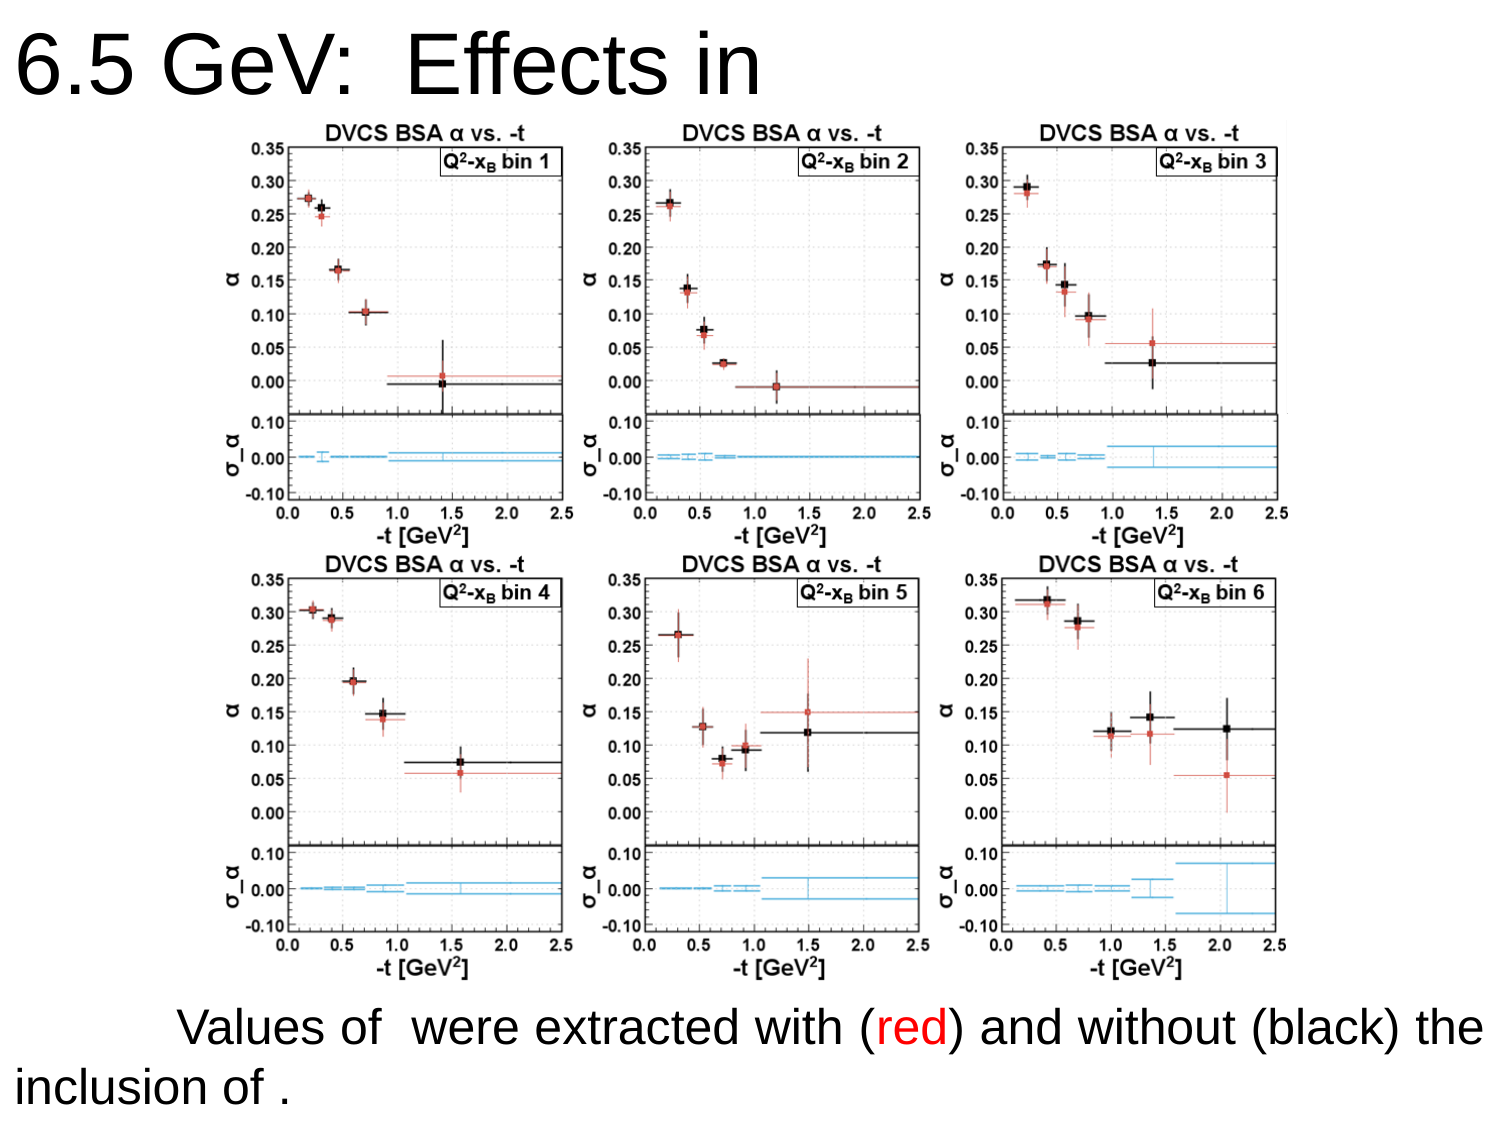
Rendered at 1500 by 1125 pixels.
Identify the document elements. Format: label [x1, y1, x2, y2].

picture [212, 120, 1288, 988]
